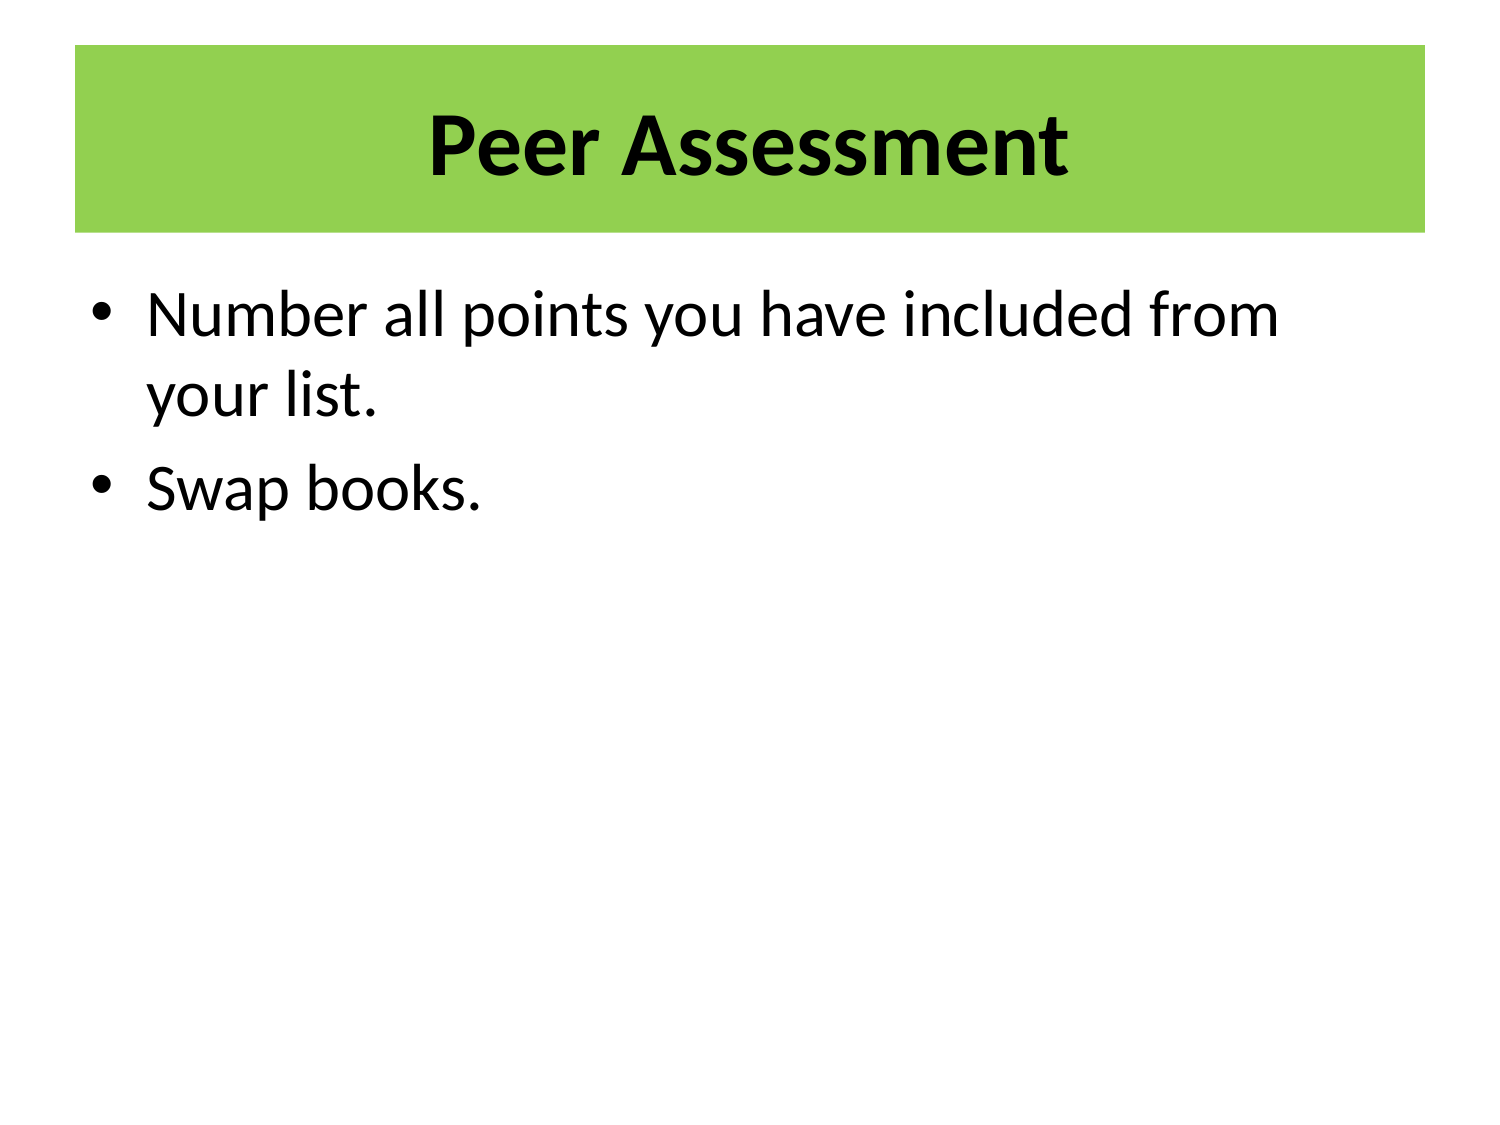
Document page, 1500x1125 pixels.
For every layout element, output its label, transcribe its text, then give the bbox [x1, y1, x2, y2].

title Peer Assessment [75, 45, 1425, 233]
list Number all points you have included from your list. Swap books. [75, 262, 1425, 1005]
